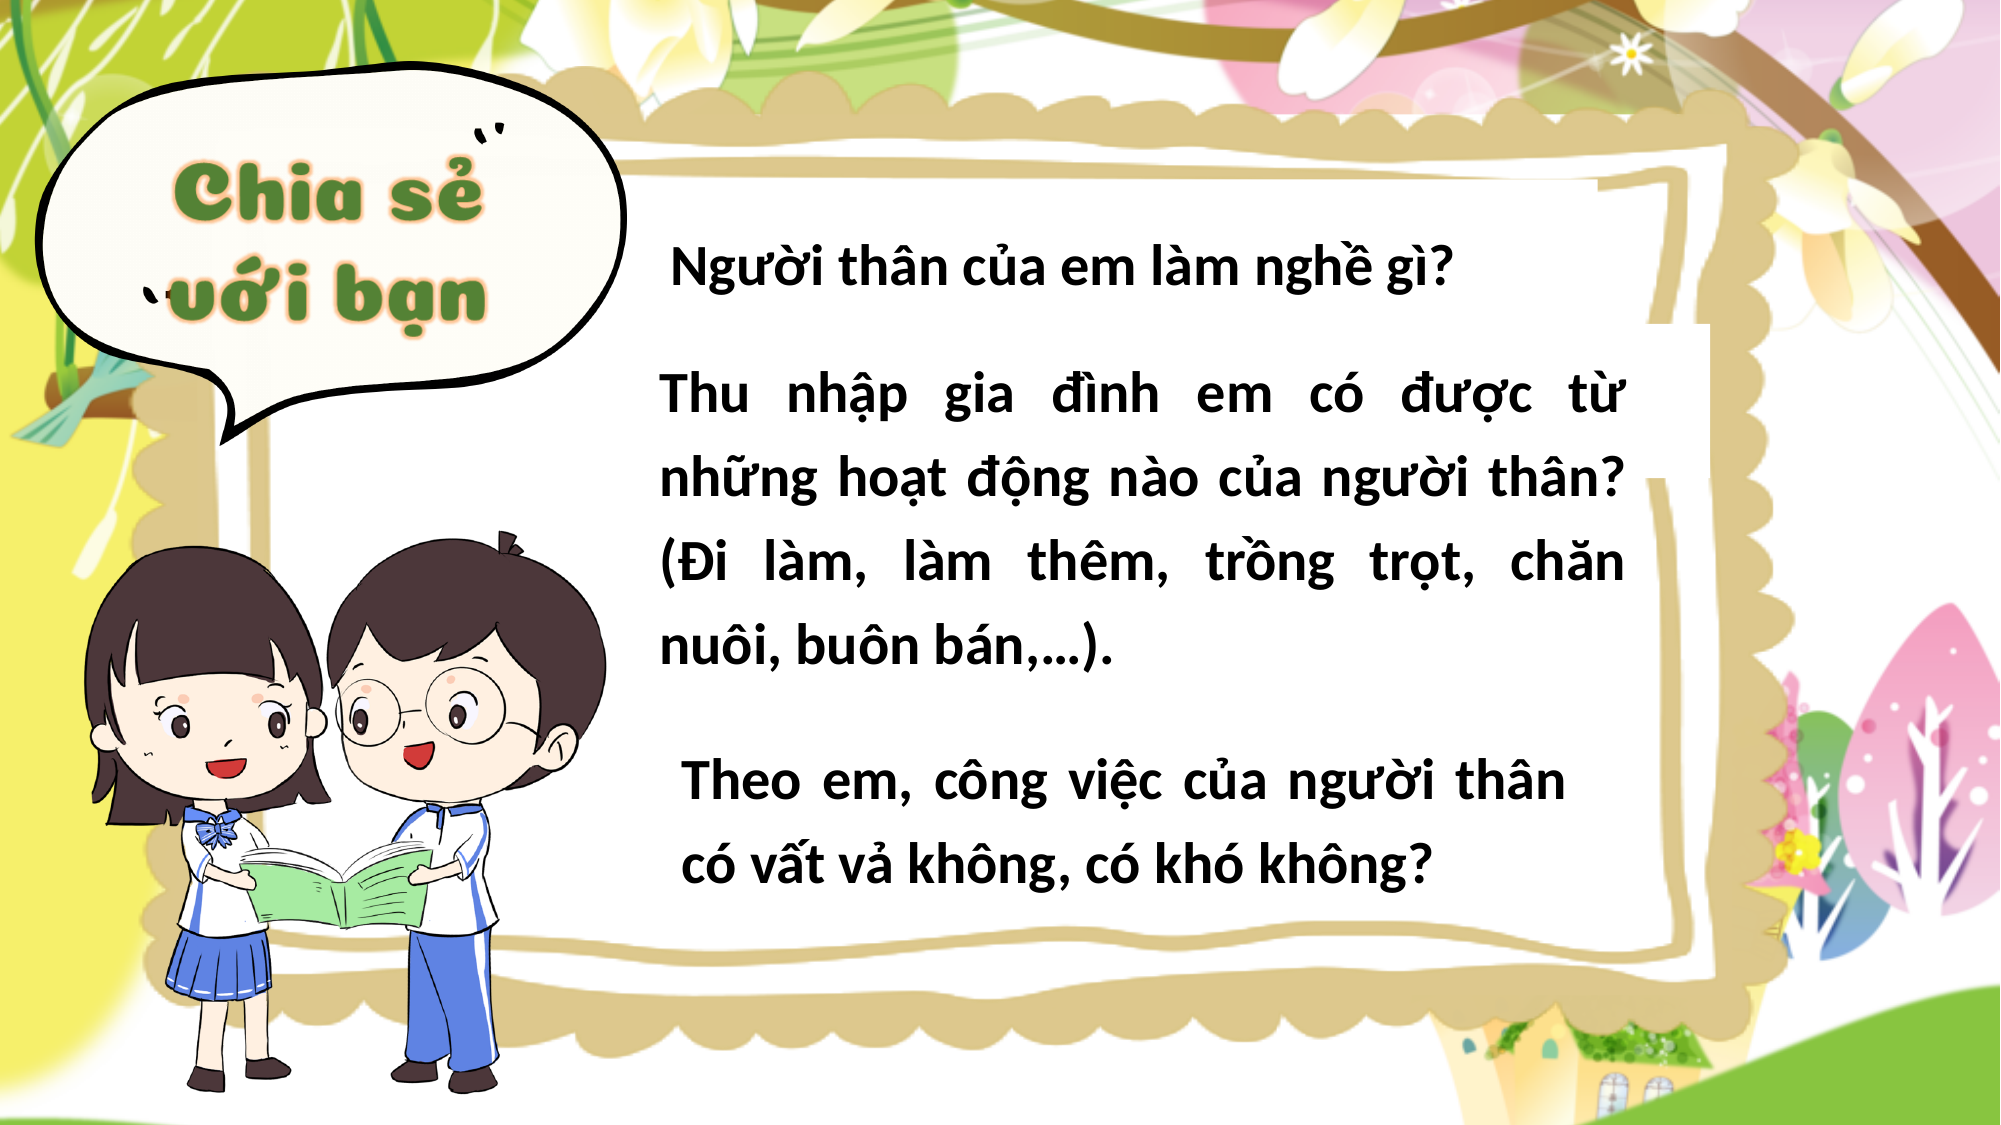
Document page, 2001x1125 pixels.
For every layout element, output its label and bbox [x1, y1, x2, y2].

picture [0, 0, 2000, 1125]
text_box [653, 695, 1652, 892]
text_box [659, 323, 1711, 675]
text_box [657, 179, 1598, 346]
